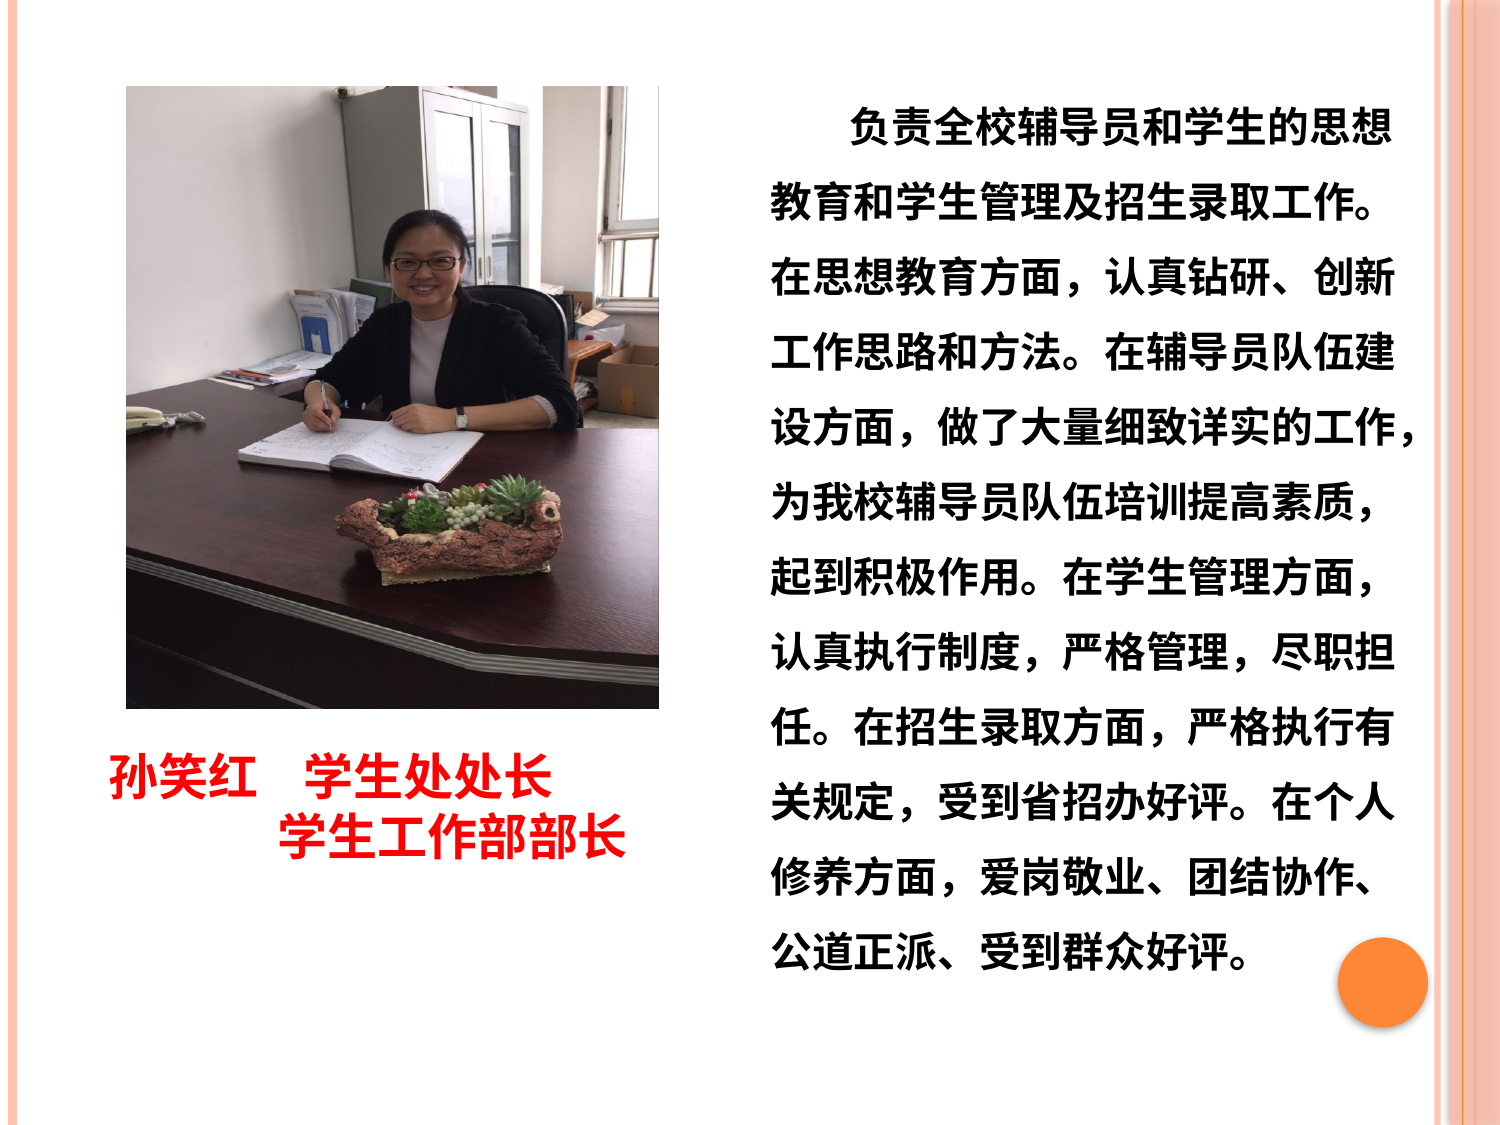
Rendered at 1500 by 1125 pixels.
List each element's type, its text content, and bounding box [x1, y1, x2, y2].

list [126, 85, 659, 710]
text_box 孙笑红 学生处处长 学生工作部部长 [93, 738, 692, 873]
list 负责全校辅导员和学生的思想教育和学生管理及招生录取工作。在思想教育方面，认真钻研、创新工作思路和方法。在辅导员队伍建设方面，做了大量细致详实的工作，为我校辅导员队伍培训提高素质，起到积极作用。在学生管理方面，认真执行制度，严格管理，尽职担任。在招生录取方面，严格执行有关规定，受到省招办好评。在个人修养方面，爱岗敬业、团结协作、公道正派、受到群众好评。 [755, 68, 1419, 933]
